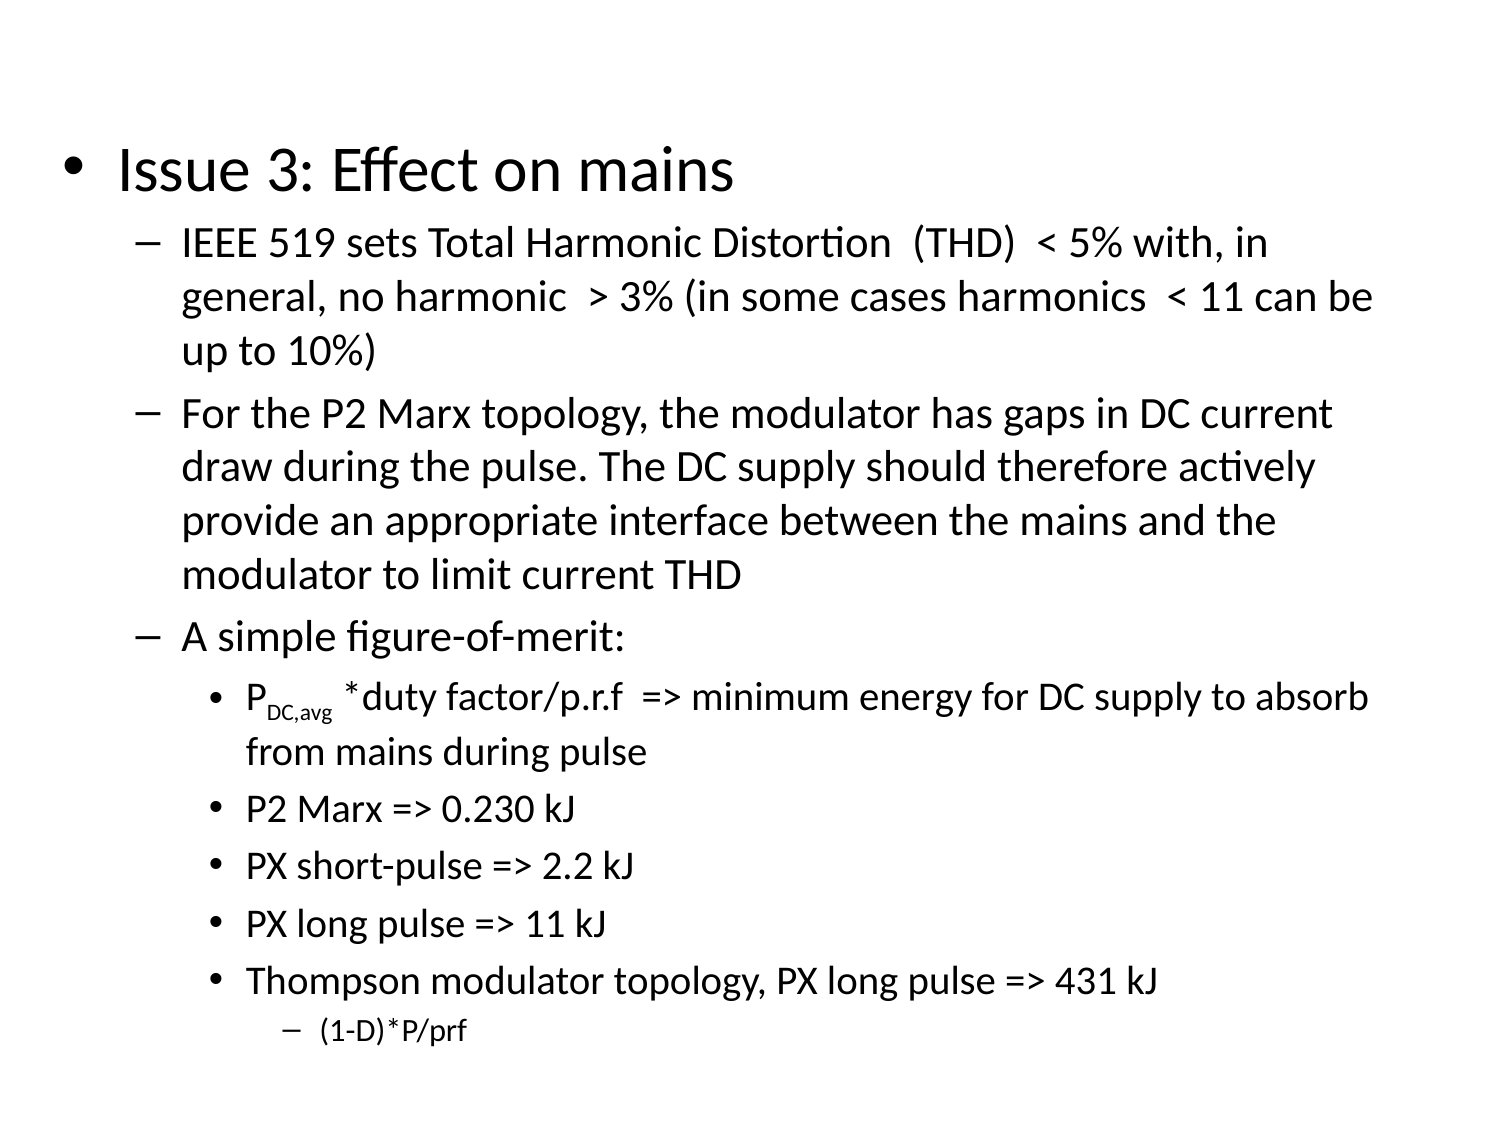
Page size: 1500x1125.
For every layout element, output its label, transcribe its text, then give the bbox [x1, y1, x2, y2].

list Issue 3: Effect on mains IEEE 519 sets Total Harmonic Distortion (THD) < 5% with, in general, no harmonic > 3% (in some cases harmonics < 11 can be up to 10%) For the P2 Marx topology, the modulator has gaps in DC current draw during the pulse. The DC supply should therefore actively provide an appropriate interface between the mains and the modulator to limit current THD A simple figure-of-merit: PDC,avg *duty factor/p.r.f => minimum energy for DC supply to absorb from mains during pulse P2 Marx => 0.230 kJ PX short-pulse => 2.2 kJ PX long pulse => 11 kJ Thompson modulator topology, PX long pulse => 431 kJ (1-D)*P/prf [47, 118, 1398, 1061]
